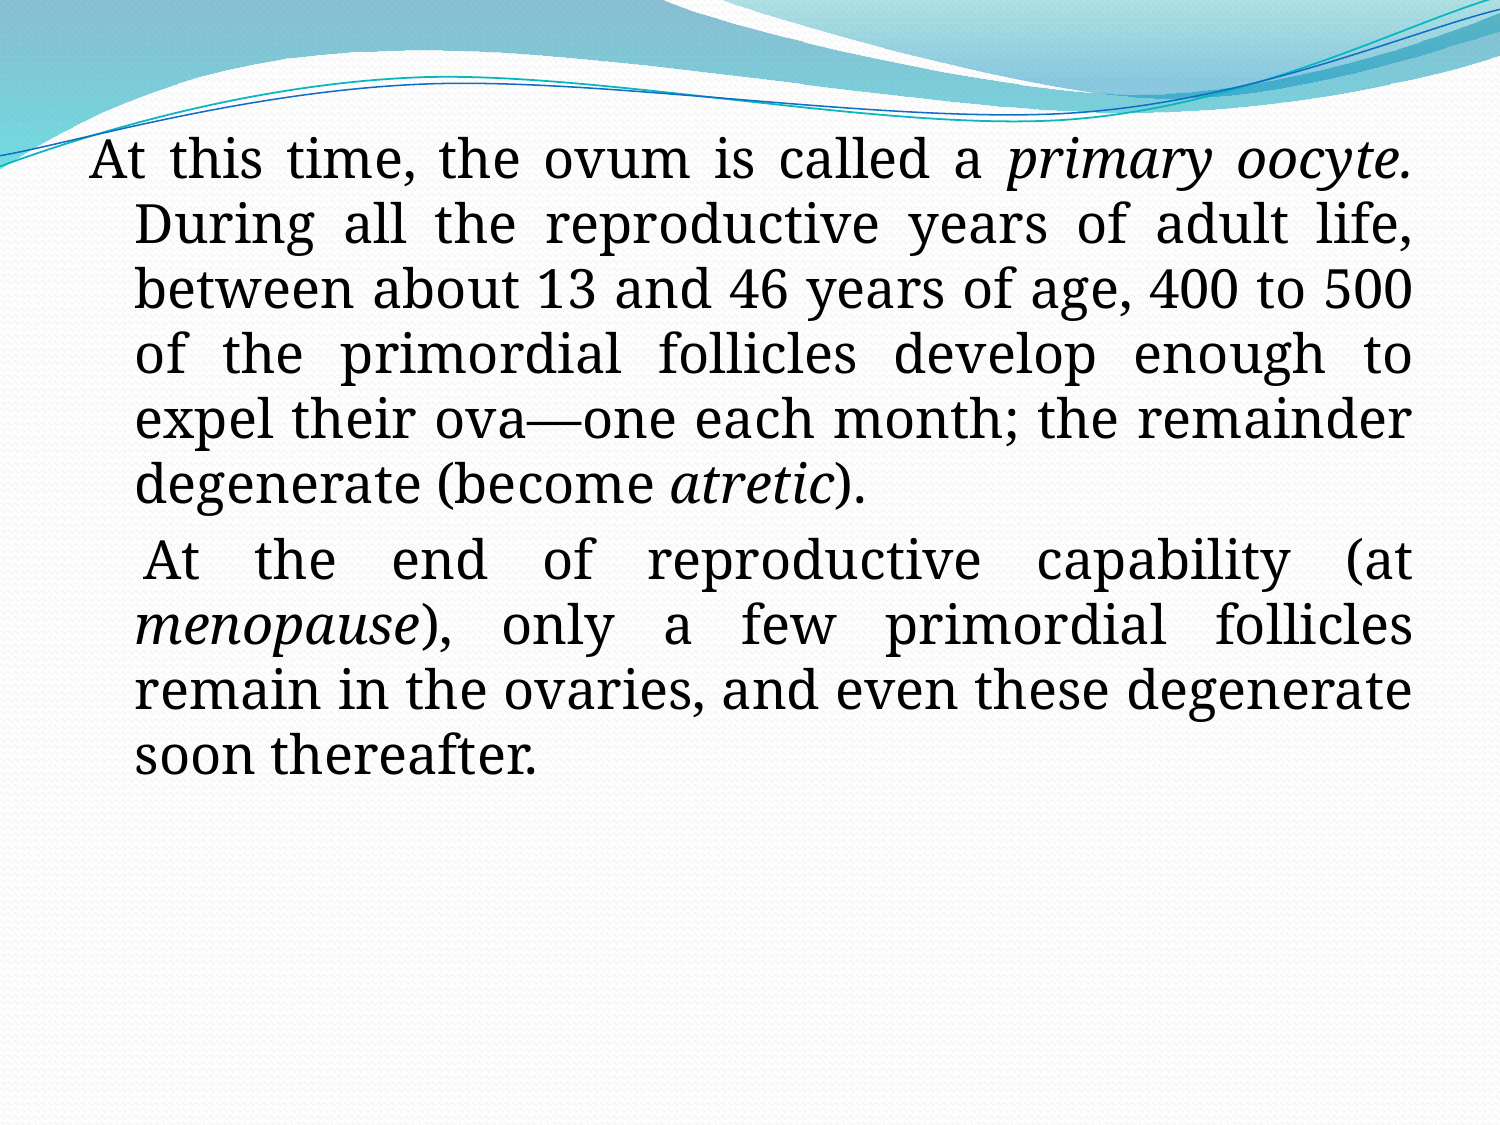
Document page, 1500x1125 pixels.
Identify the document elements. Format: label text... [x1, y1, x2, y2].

list At this time, the ovum is called a primary oocyte. During all the reproductive years of adult life, between about 13 and 46 years of age, 400 to 500 of the primordial follicles develop enough to expel their ova—one each month; the remainder degenerate (become atretic). At the end of reproductive capability (at menopause), only a few primordial follicles remain in the ovaries, and even these degenerate soon thereafter. [75, 117, 1430, 1055]
